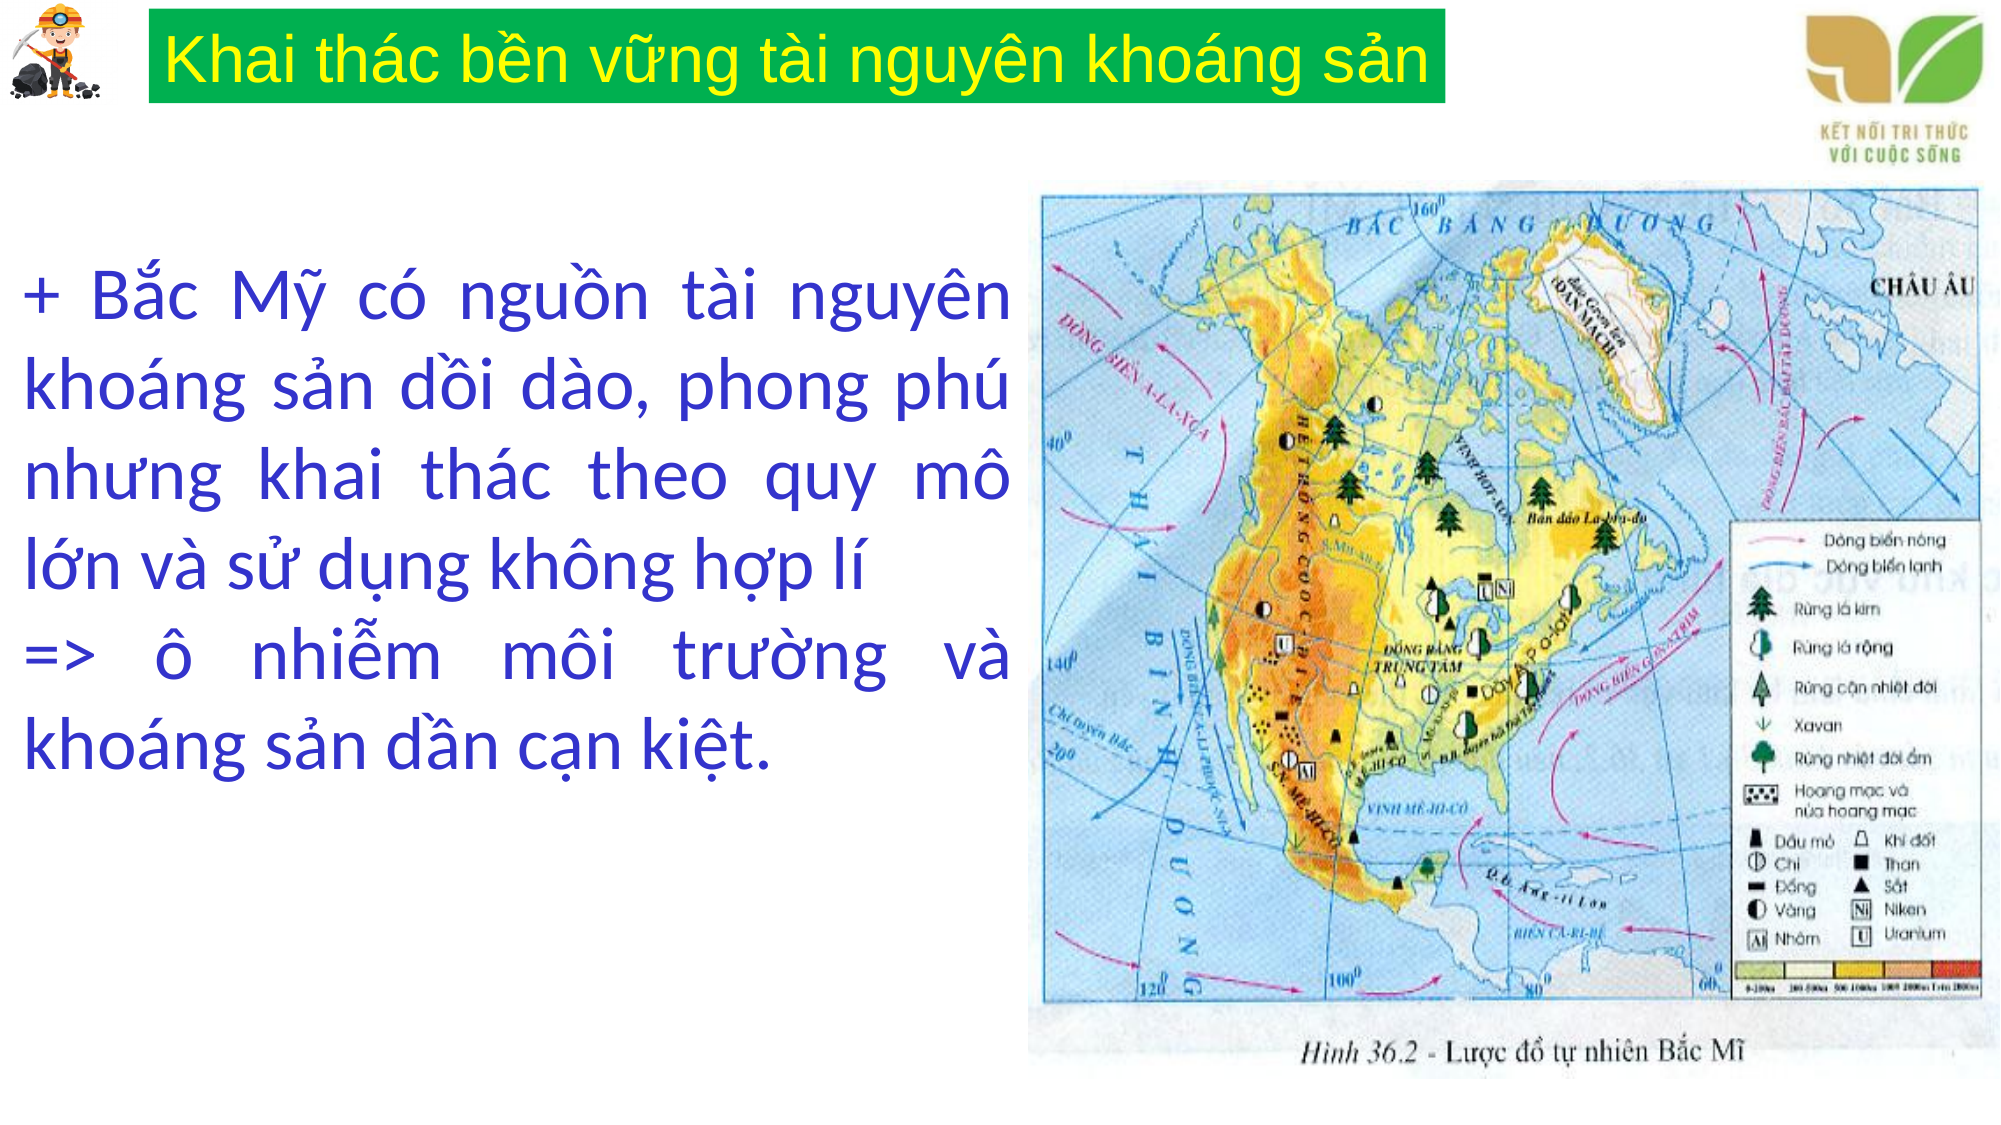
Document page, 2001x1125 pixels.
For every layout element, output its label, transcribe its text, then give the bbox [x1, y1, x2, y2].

picture [1027, 4, 2000, 1079]
text_box + Bắc Mỹ có nguồn tài nguyên khoáng sản dồi dào, phong phú nhưng khai thác theo quy mô lớn và sử dụng không hợp lí => ô nhiễm môi trường và khoáng sản dần cạn kiệt. [8, 236, 1027, 792]
text_box Khai thác bền vững tài nguyên khoáng sản [148, 8, 1446, 104]
picture [0, 0, 118, 105]
